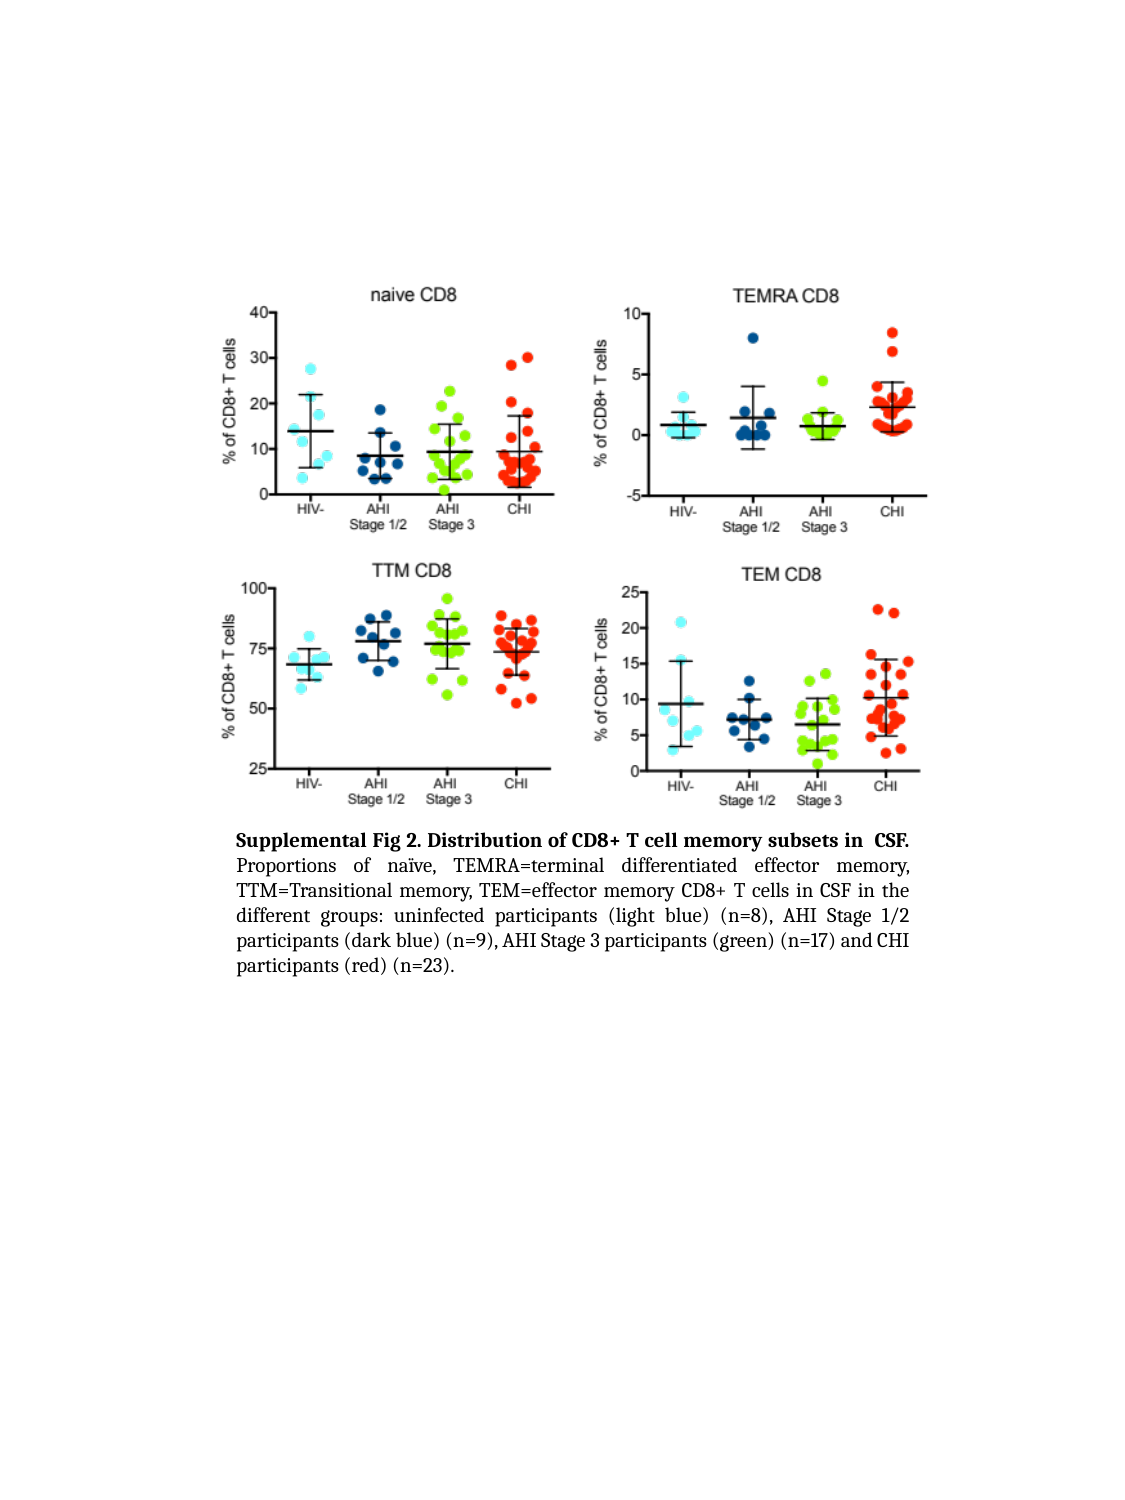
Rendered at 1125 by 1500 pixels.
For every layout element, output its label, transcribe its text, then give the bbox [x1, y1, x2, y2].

picture [205, 269, 968, 820]
text_box Supplemental Fig 2. Distribution of CD8+ T cell memory subsets in CSF. Proportions of naïve, TEMRA=terminal differentiated effector memory, TTM=Transitional memory, TEM=effector memory CD8+ T cells in CSF in the different groups: uninfected participants (light blue) (n=8), AHI Stage 1/2 participants (dark blue) (n=9), AHI Stage 3 participants (green) (n=17) and CHI participants (red) (n=23). [221, 829, 925, 984]
